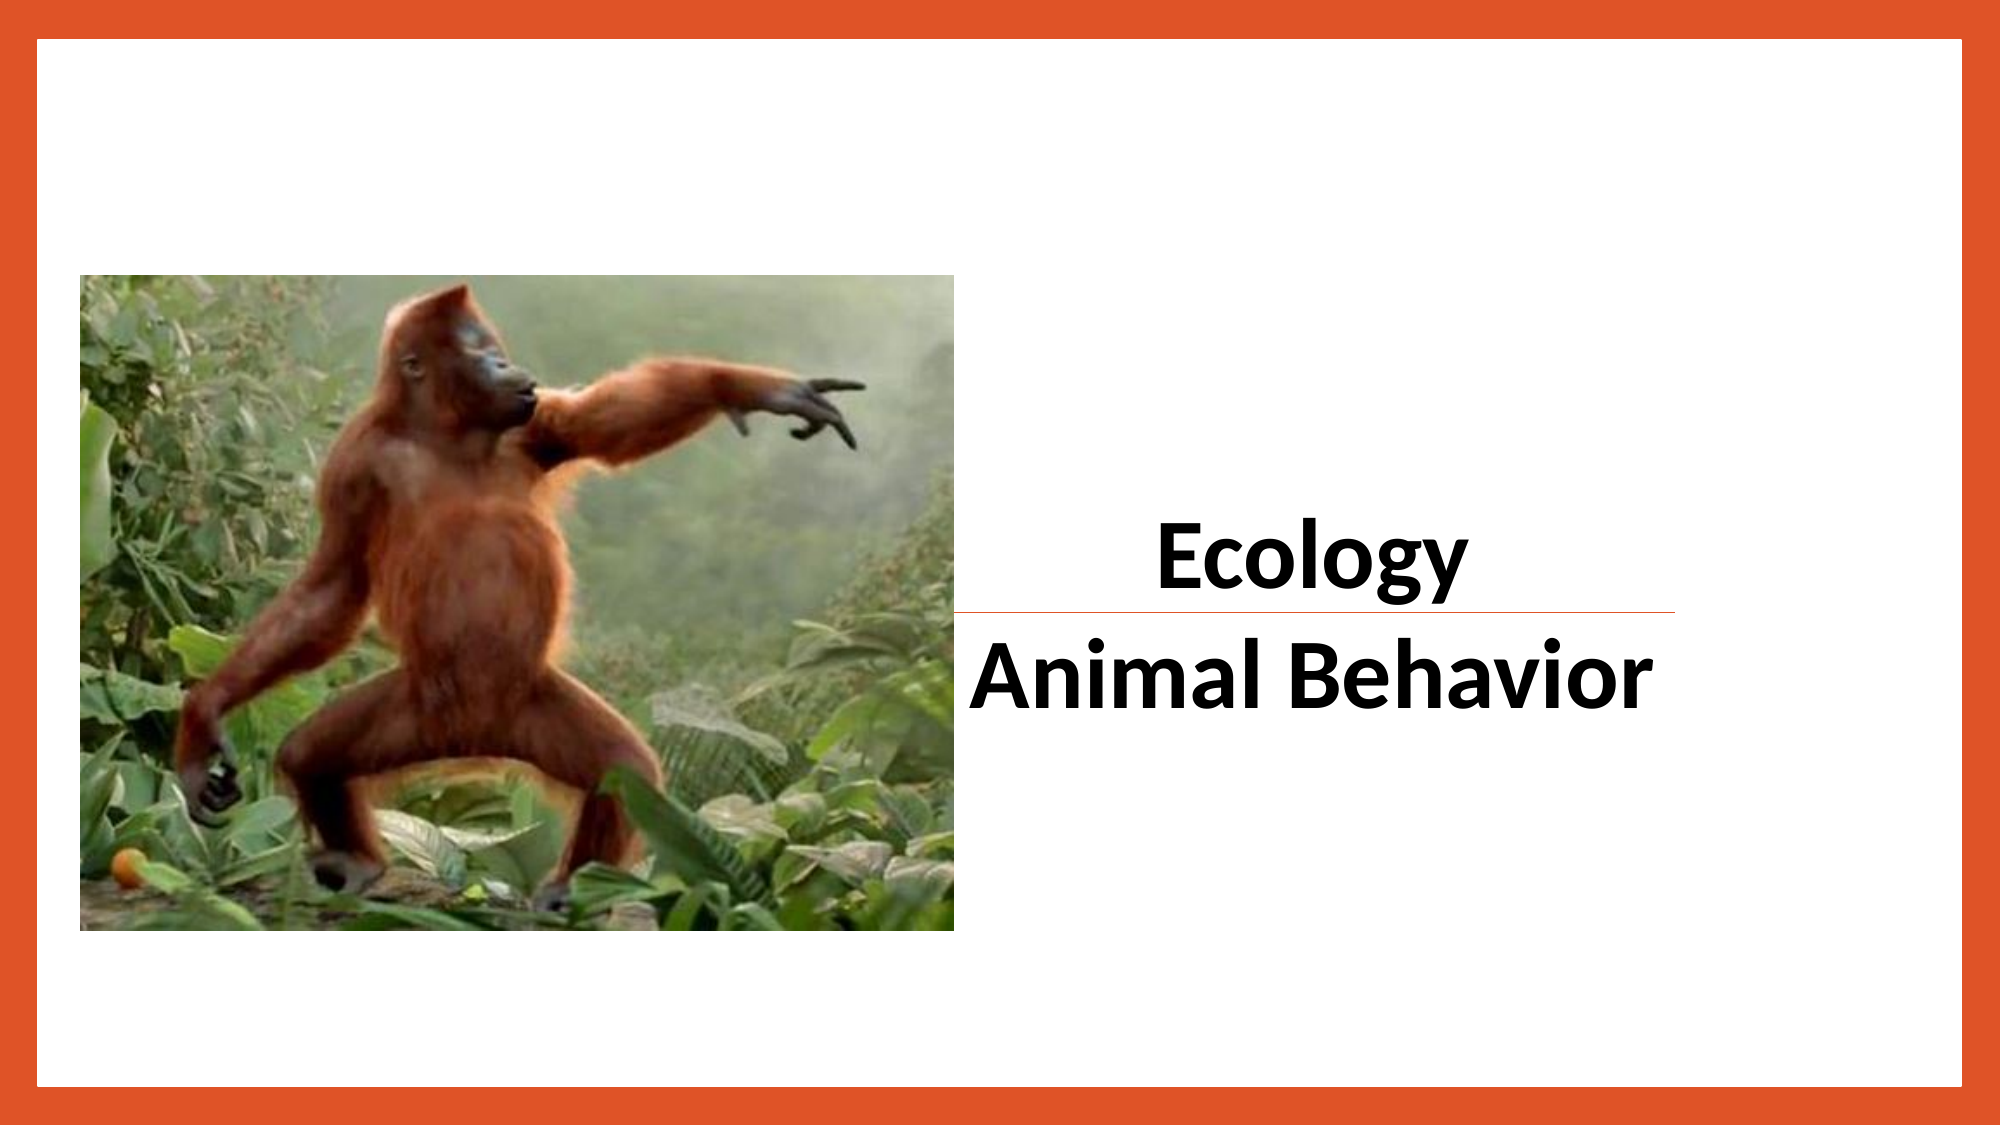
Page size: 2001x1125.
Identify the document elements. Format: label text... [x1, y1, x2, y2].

text_box Ecology Animal Behavior [958, 481, 1779, 877]
picture [80, 275, 954, 931]
